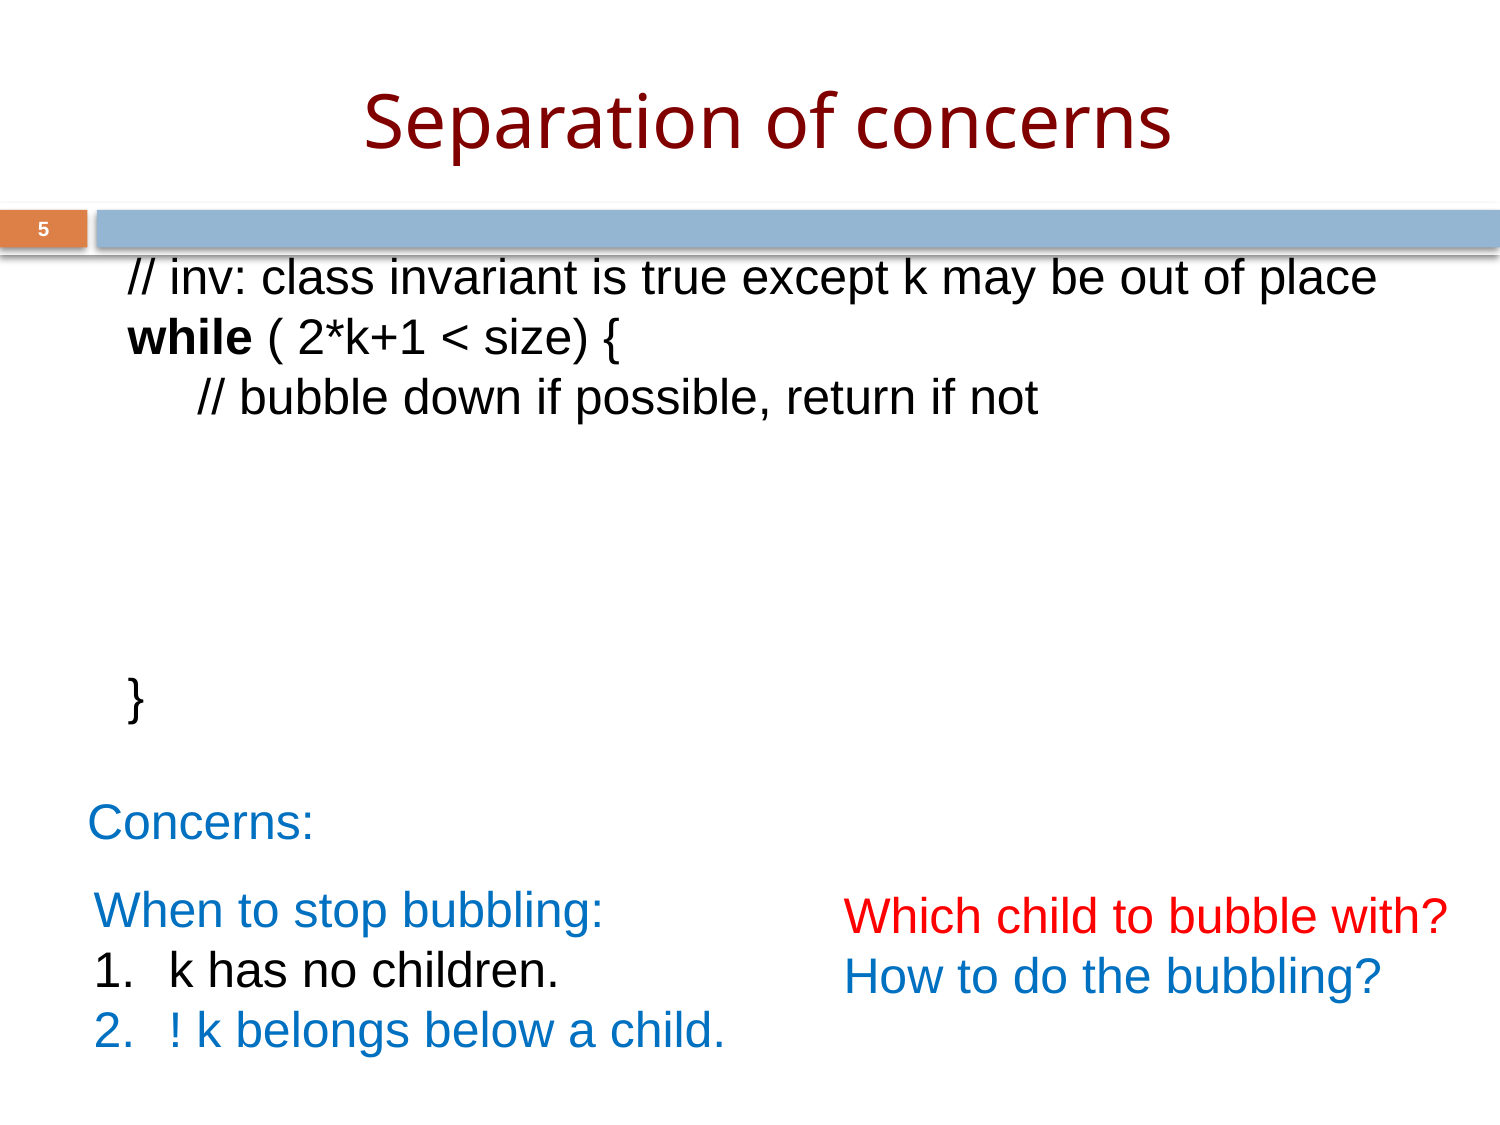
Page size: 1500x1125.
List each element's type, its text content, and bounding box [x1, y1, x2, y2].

text_box Which child to bubble with? How to do the bubbling? [828, 876, 1464, 1011]
text_box When to stop bubbling: k has no children. ! k belongs below a child. [78, 869, 742, 1065]
slide_number 5 [0, 208, 88, 249]
title Separation of concerns [100, 37, 1438, 200]
text_box Concerns: [72, 782, 330, 857]
text_box // inv: class invariant is true except k may be out of place while ( 2*k+1 < size) { // bubble down if possible, return if not } [112, 237, 1394, 733]
text_box Which child to bubble with? How to do the bubbling? [827, 869, 1463, 1005]
